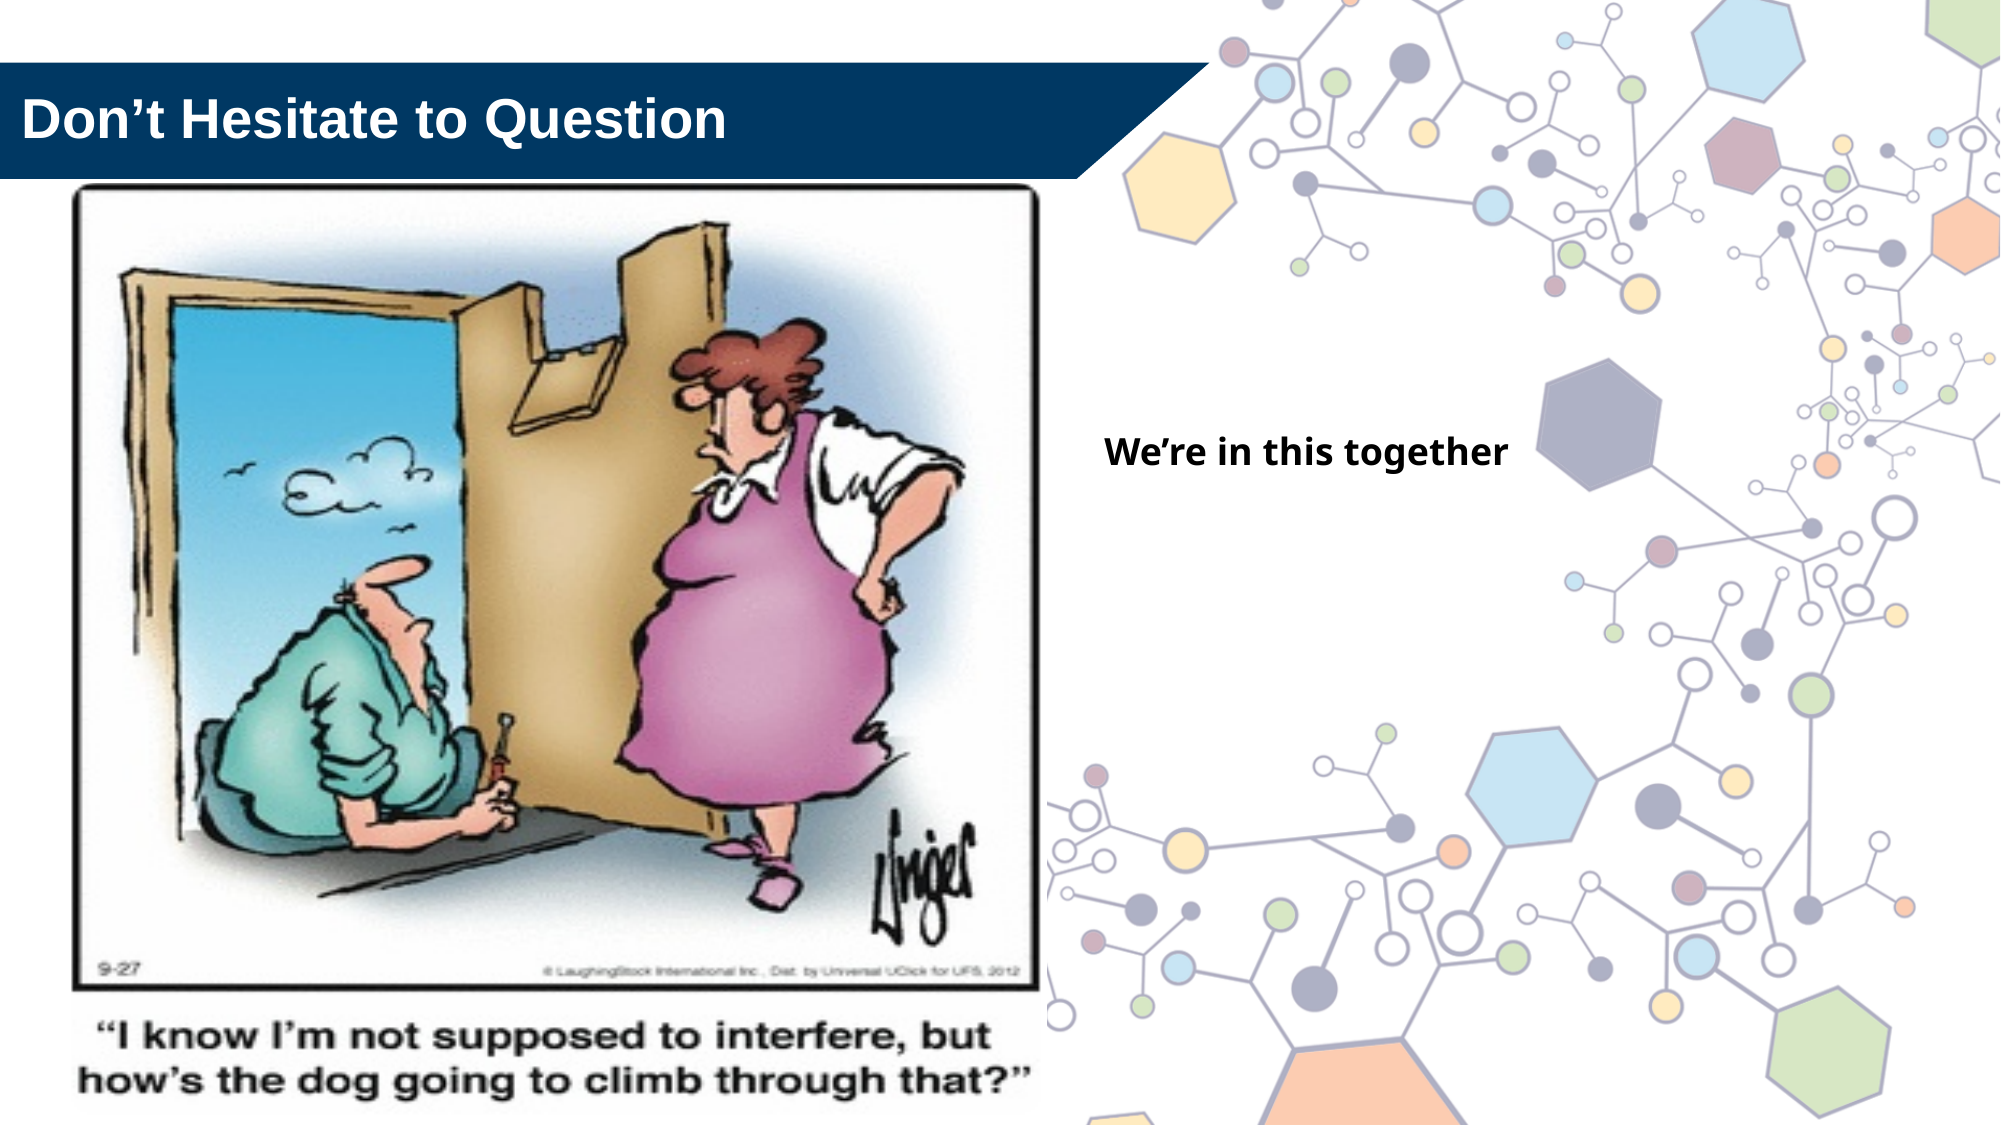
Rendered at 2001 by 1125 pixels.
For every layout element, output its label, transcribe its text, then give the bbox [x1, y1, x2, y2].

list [70, 183, 1047, 1125]
text_box We’re in this together [1089, 420, 1525, 481]
title Don’t Hesitate to Question [6, 82, 1105, 159]
picture [0, 0, 2001, 1125]
